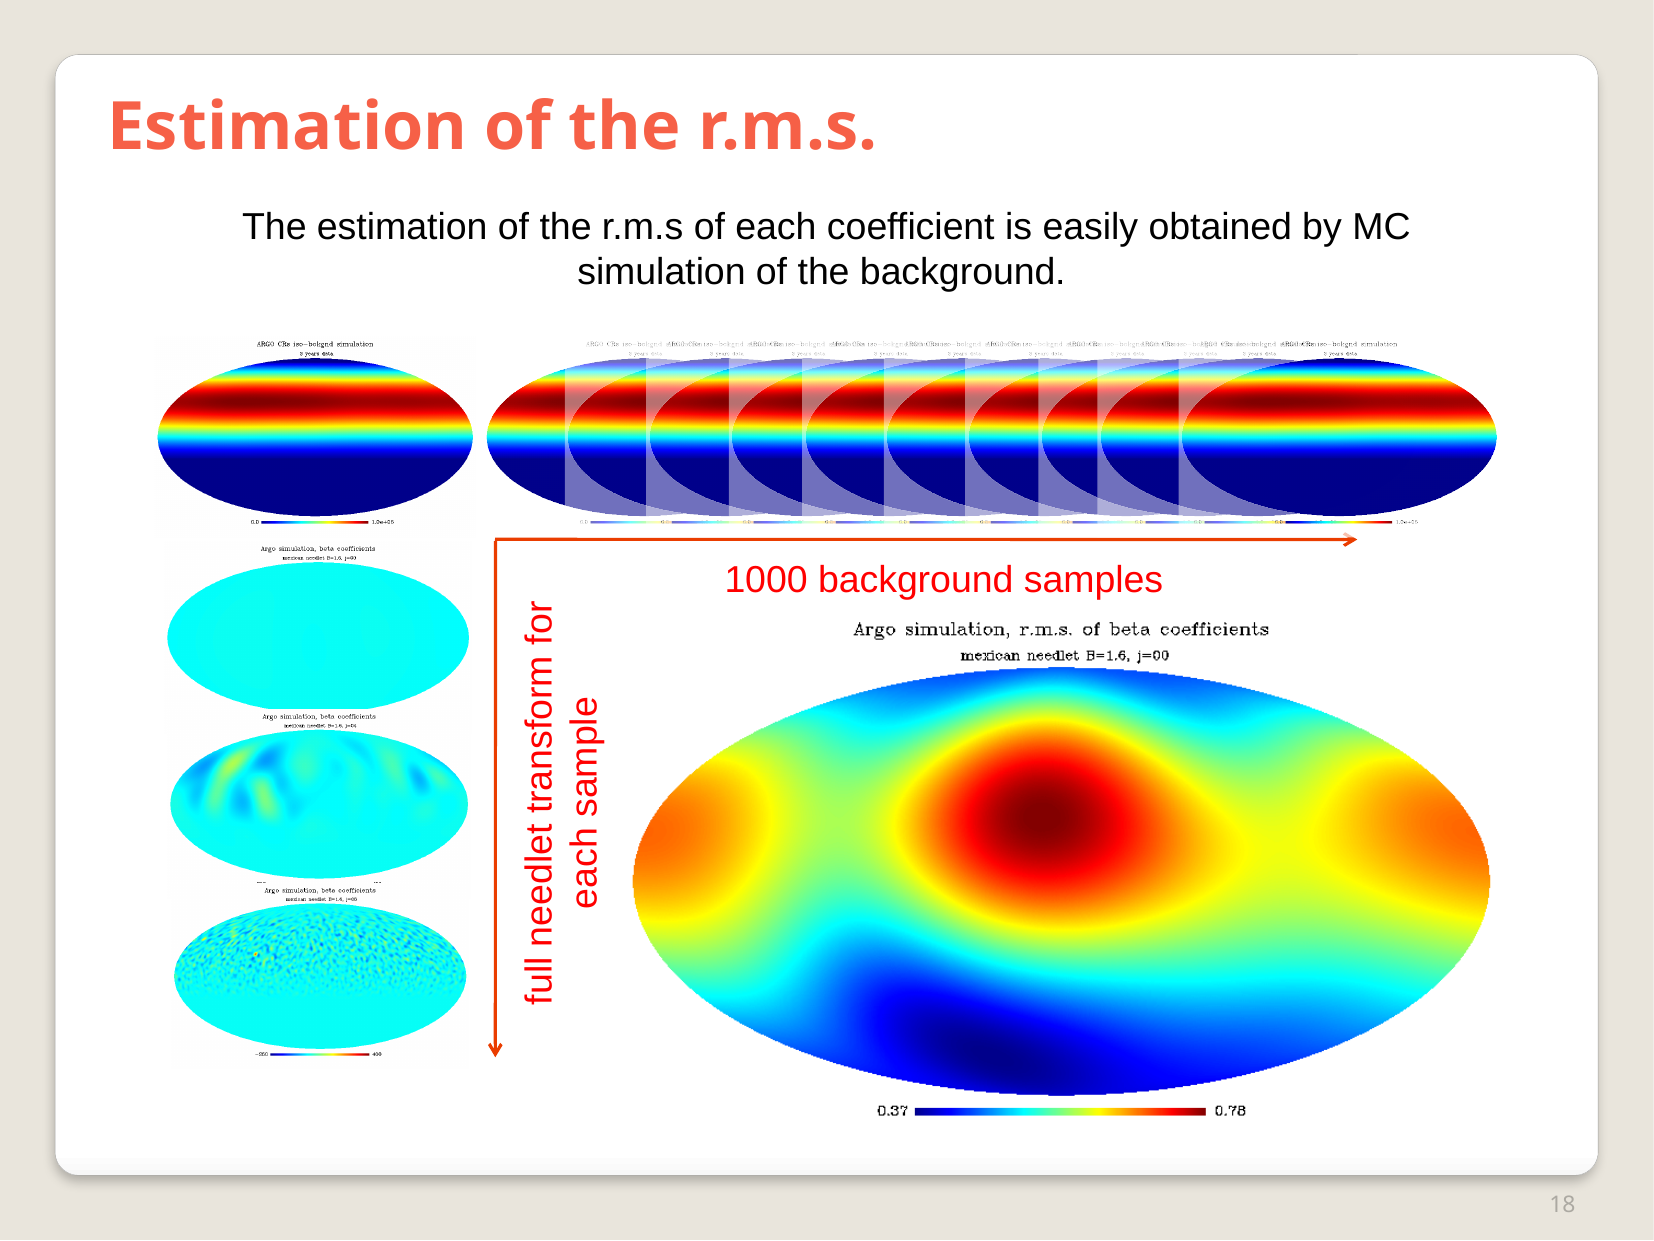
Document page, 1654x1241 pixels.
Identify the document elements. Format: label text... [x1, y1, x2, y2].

text_box The estimation of the r.m.s of each coefficient is easily obtained by MC simulation of the background. [224, 194, 1430, 300]
slide_number [35, 1163, 439, 1230]
title Estimation of the r.m.s. [90, 63, 1572, 172]
slide_number 18 [1382, 1163, 1593, 1230]
footer [439, 1169, 1158, 1231]
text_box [154, 336, 1501, 1155]
